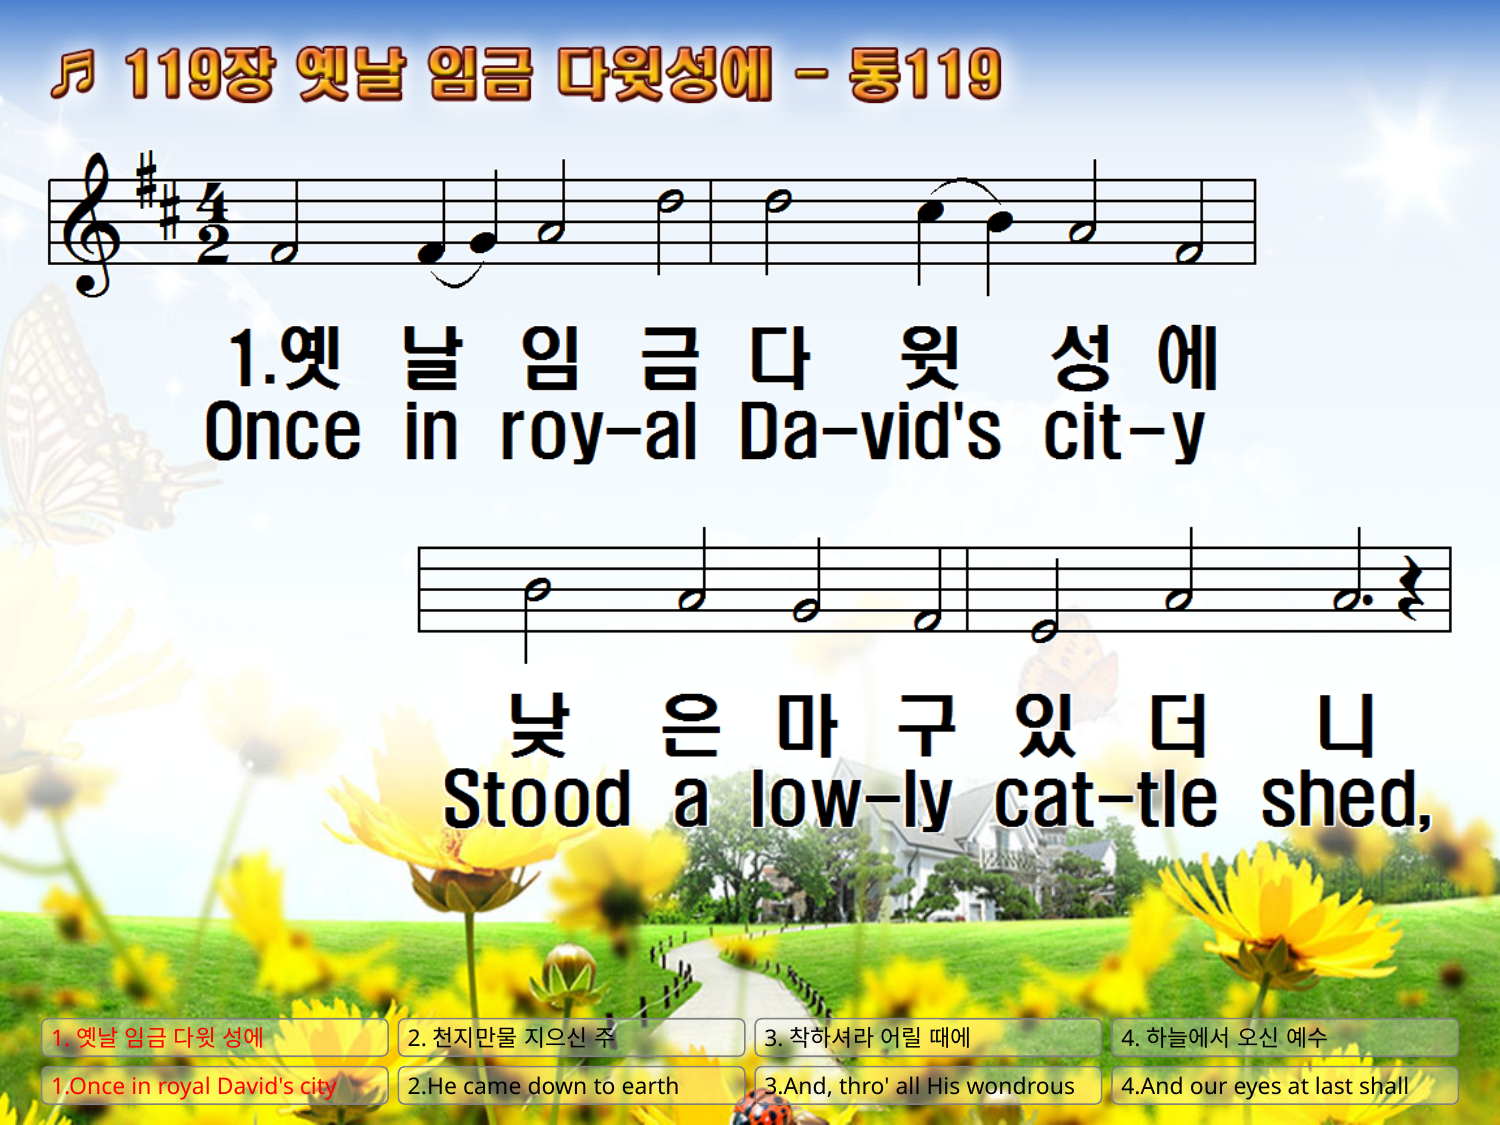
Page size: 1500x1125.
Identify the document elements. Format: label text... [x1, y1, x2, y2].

text_box 2.천지만물 지으신 주 [398, 1018, 745, 1057]
text_box 3.And, thro' all His wondrous [755, 1066, 1102, 1105]
text_box 4.하늘에서 오신 예수 [1111, 1018, 1459, 1057]
text_box 4.And our eyes at last shall [1111, 1066, 1459, 1105]
text_box 2.He came down to earth [398, 1066, 745, 1105]
text_box 1.Once in royal David's city [41, 1066, 389, 1105]
text_box 1.옛날 임금 다윗 성에 [41, 1018, 389, 1057]
text_box 3.착하셔라 어릴 때에 [755, 1018, 1102, 1057]
picture [0, 0, 1500, 1125]
